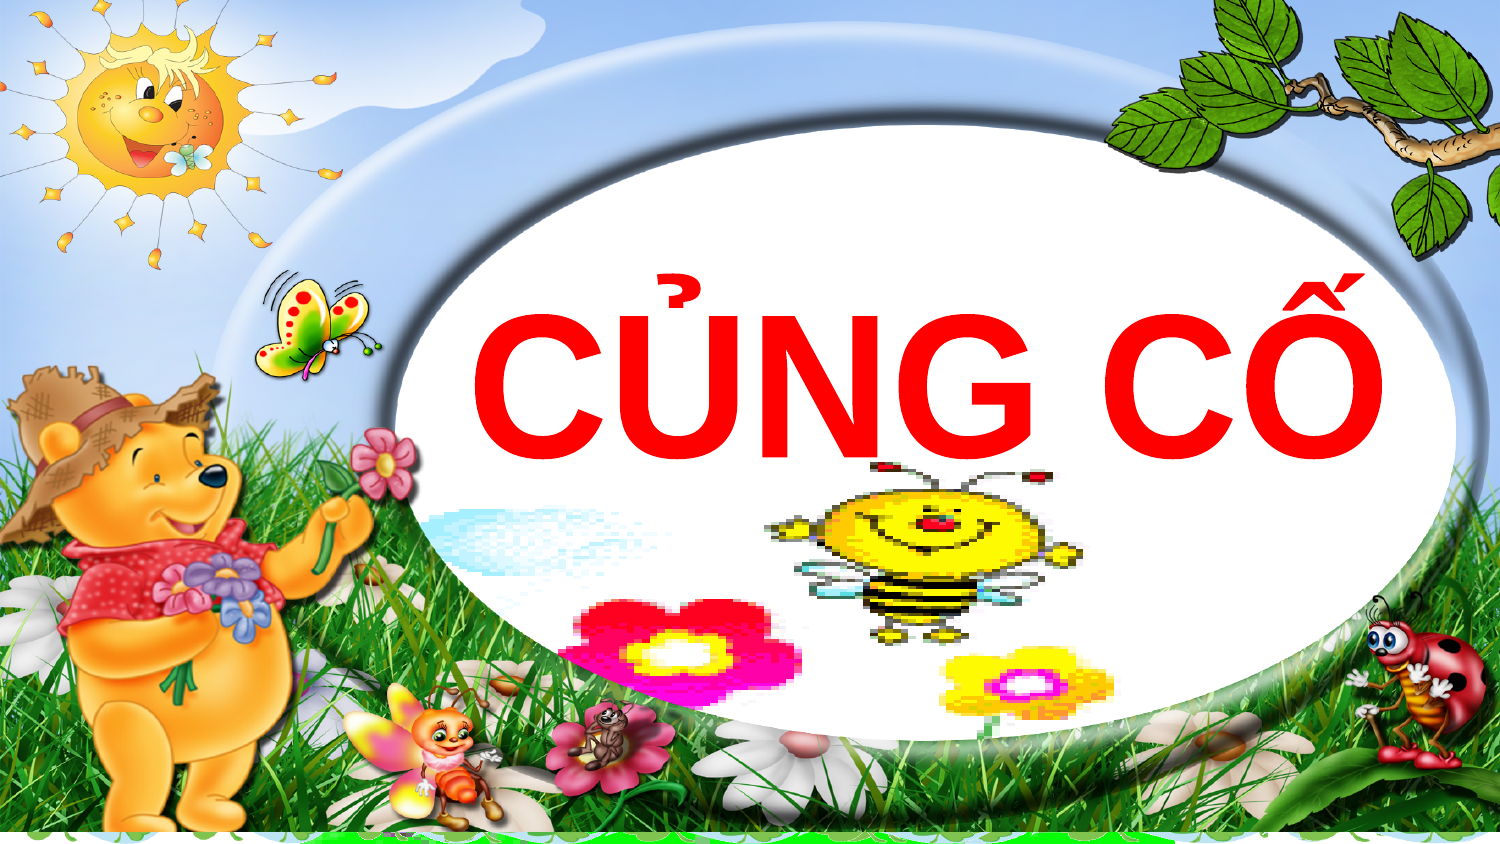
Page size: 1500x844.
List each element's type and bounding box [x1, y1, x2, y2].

picture [0, 0, 1500, 832]
text_box [0, 840, 1500, 844]
